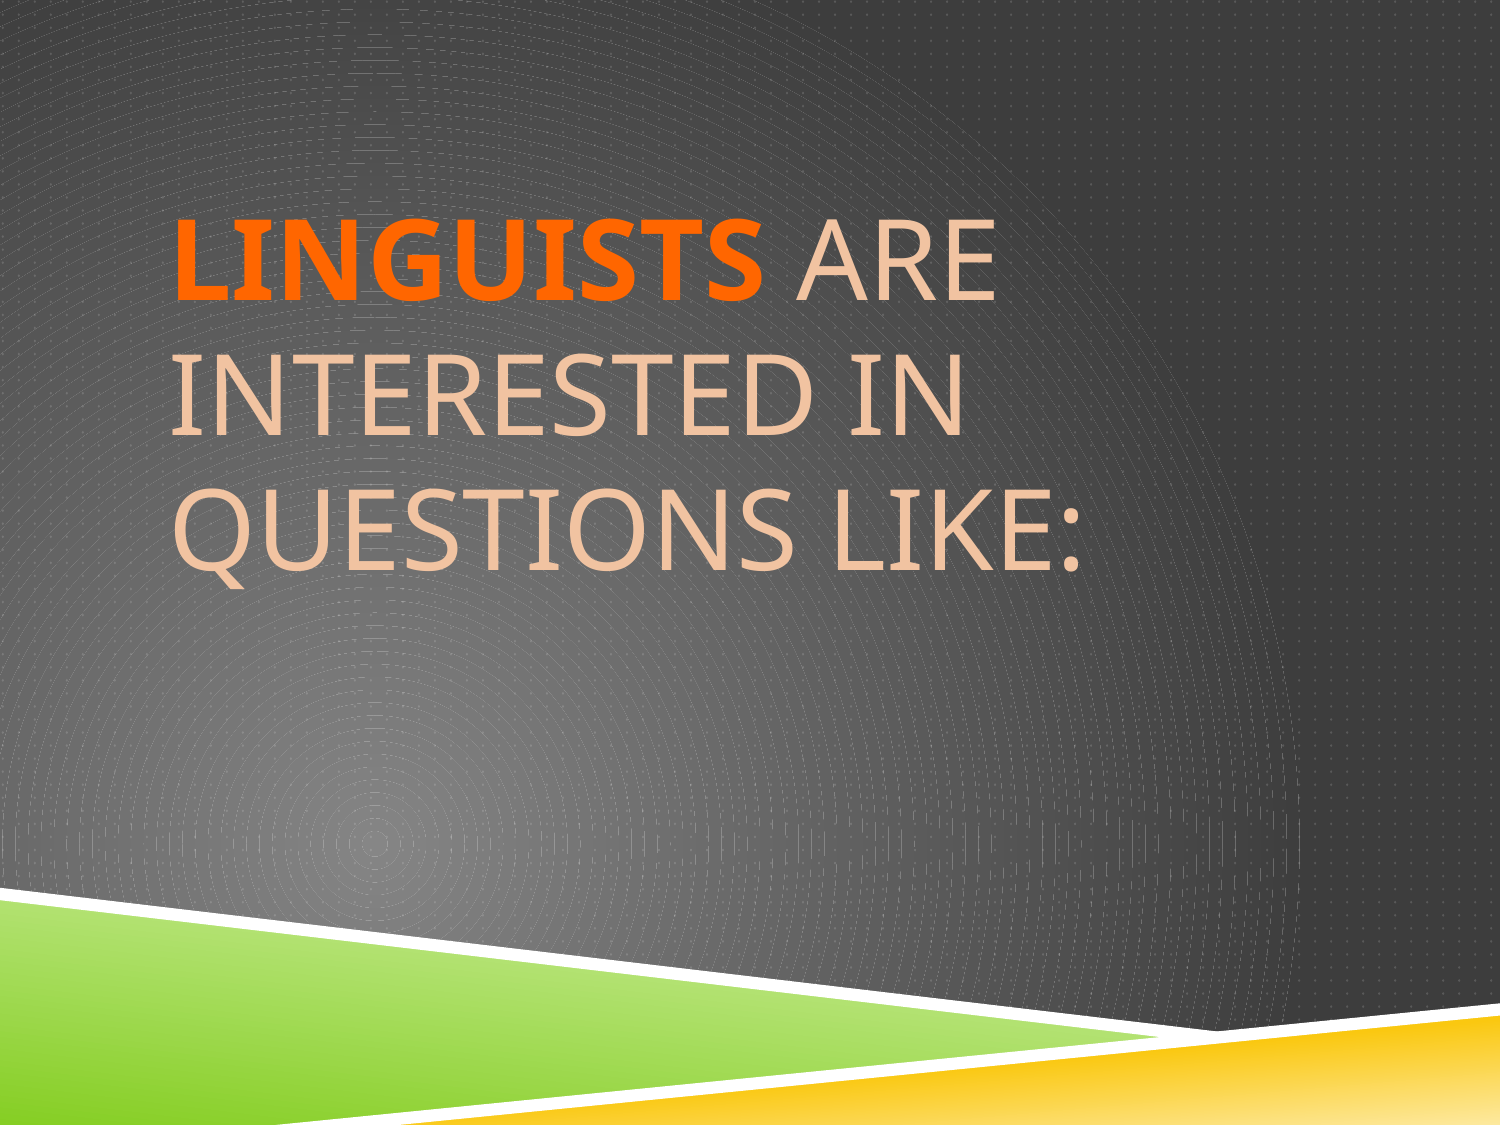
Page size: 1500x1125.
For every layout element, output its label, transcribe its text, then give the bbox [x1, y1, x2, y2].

title Linguists are interested in questions like: [168, 45, 1355, 871]
